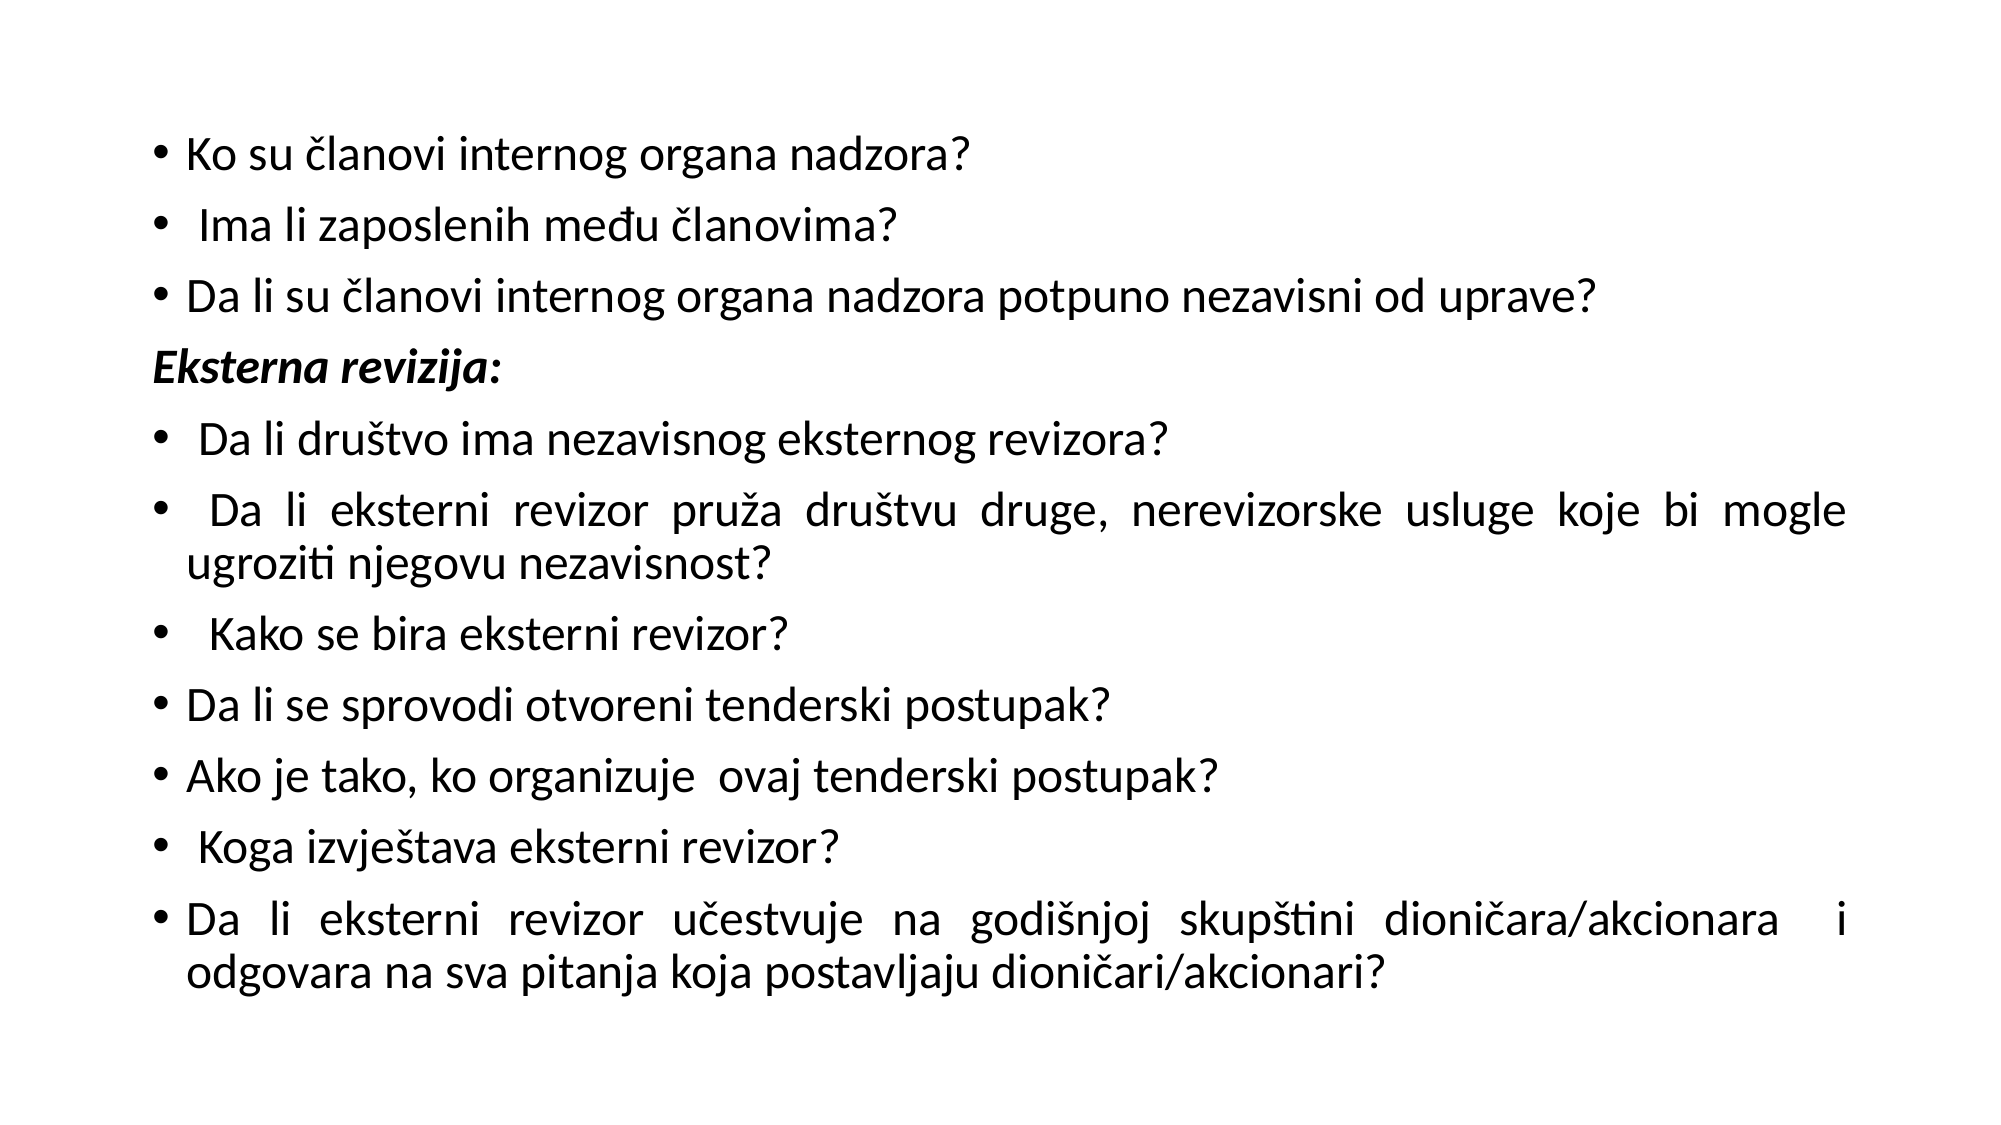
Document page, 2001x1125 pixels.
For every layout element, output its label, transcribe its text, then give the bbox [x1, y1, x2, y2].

list Ko su članovi internog organa nadzora? Ima li zaposlenih među članovima? Da li su članovi internog organa nadzora potpuno nezavisni od uprave? Eksterna revizija: Da li društvo ima nezavisnog eksternog revizora? Da li eksterni revizor pruža društvu druge, nerevizorske usluge koje bi mogle ugroziti njegovu nezavisnost? Kako se bira eksterni revizor? Da li se sprovodi otvoreni tenderski postupak? Ako je tako, ko organizuje ovaj tenderski postupak? Koga izvještava eksterni revizor? Da li eksterni revizor učestvuje na godišnjoj skupštini dioničara/akcionara i odgovara na sva pitanja koja postavljaju dioničari/akcionari? [137, 120, 1863, 1014]
